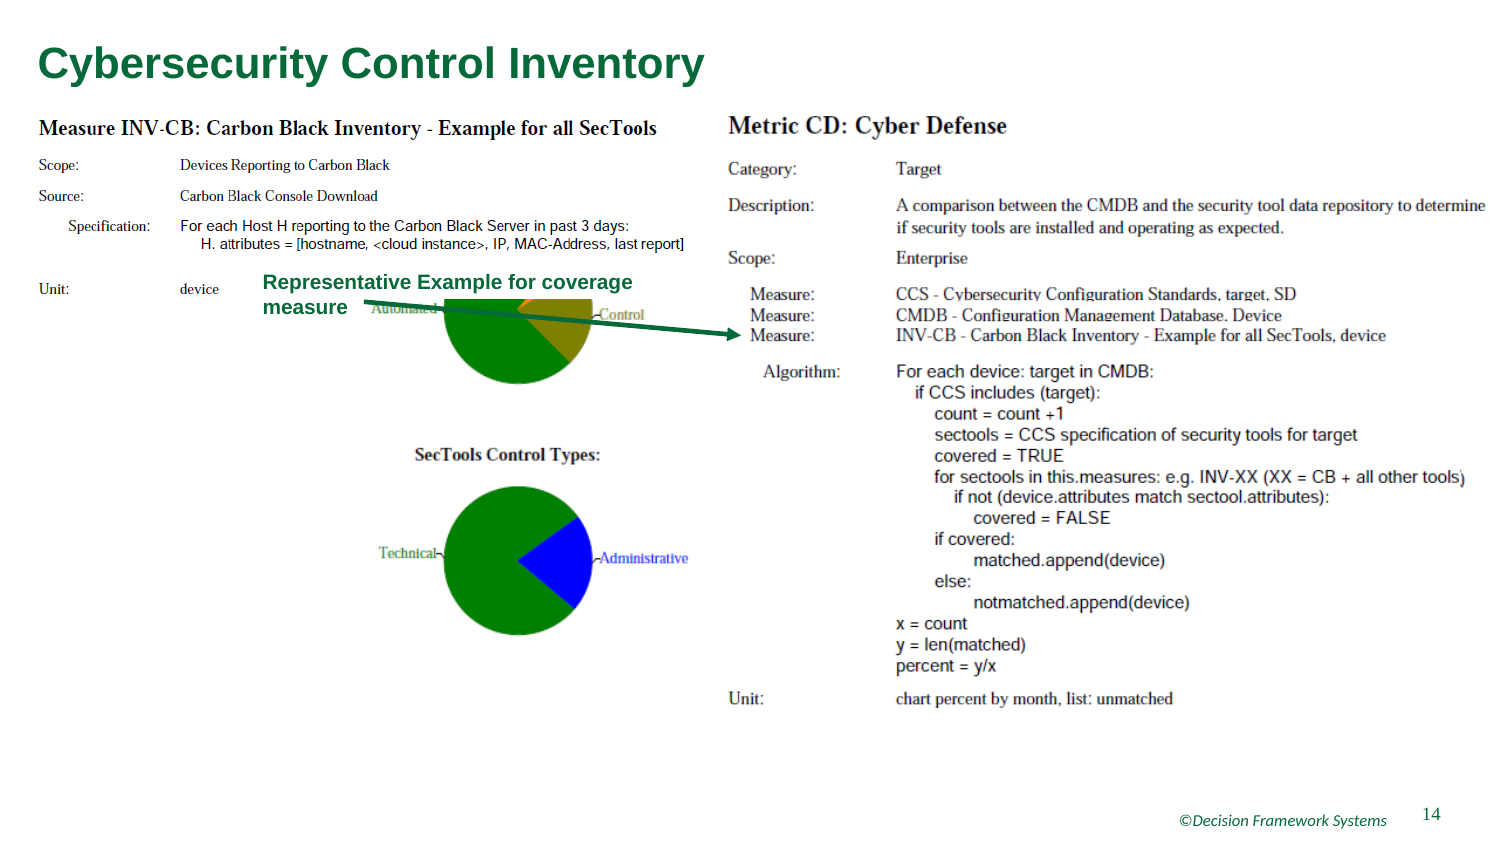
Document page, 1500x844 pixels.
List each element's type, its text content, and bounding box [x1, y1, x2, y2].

text_box Representative Example for coverage measure [254, 299, 343, 323]
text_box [363, 301, 742, 336]
text_box ©Decision Framework Systems [1163, 802, 1403, 838]
picture [25, 108, 1500, 715]
title Cybersecurity Control Inventory [37, 40, 1388, 109]
